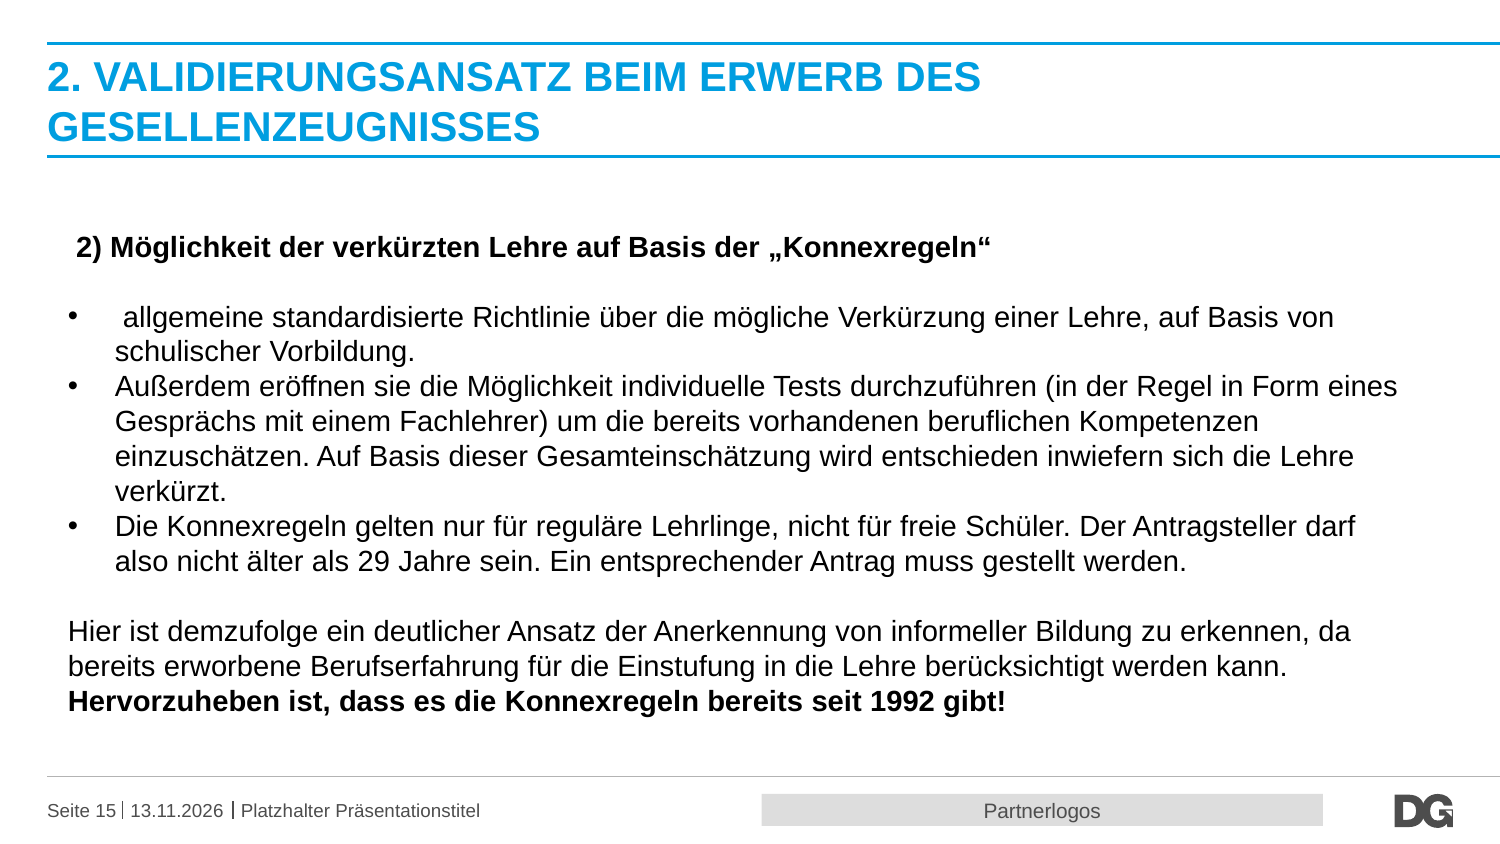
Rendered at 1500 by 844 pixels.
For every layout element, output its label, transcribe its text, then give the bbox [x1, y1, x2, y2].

text_box Partnerlogos [760, 792, 1325, 828]
text_box 2) Möglichkeit der verkürzten Lehre auf Basis der „Konnexregeln“ allgemeine standardisierte Richtlinie über die mögliche Verkürzung einer Lehre, auf Basis von schulischer Vorbildung. Außerdem eröffnen sie die Möglichkeit individuelle Tests durchzuführen (in der Regel in Form eines Gesprächs mit einem Fachlehrer) um die bereits vorhandenen beruflichen Kompetenzen einzuschätzen. Auf Basis dieser Gesamteinschätzung wird entschieden inwiefern sich die Lehre verkürzt. Die Konnexregeln gelten nur für reguläre Lehrlinge, nicht für freie Schüler. Der Antragsteller darf also nicht älter als 29 Jahre sein. Ein entsprechender Antrag muss gestellt werden. Hier ist demzufolge ein deutlicher Ansatz der Anerkennung von informeller Bildung zu erkennen, da bereits erworbene Berufserfahrung für die Einstufung in die Lehre berücksichtigt werden kann. Hervorzuheben ist, dass es die Konnexregeln bereits seit 1992 gibt! [53, 185, 1424, 773]
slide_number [130, 798, 225, 821]
footer Platzhalter Präsentationstitel [240, 798, 1304, 821]
title 2. validierungsansatz beim Erwerb des GESELLENZEUGNISSES [47, 49, 1453, 151]
slide_number Seite 15 [47, 798, 117, 821]
